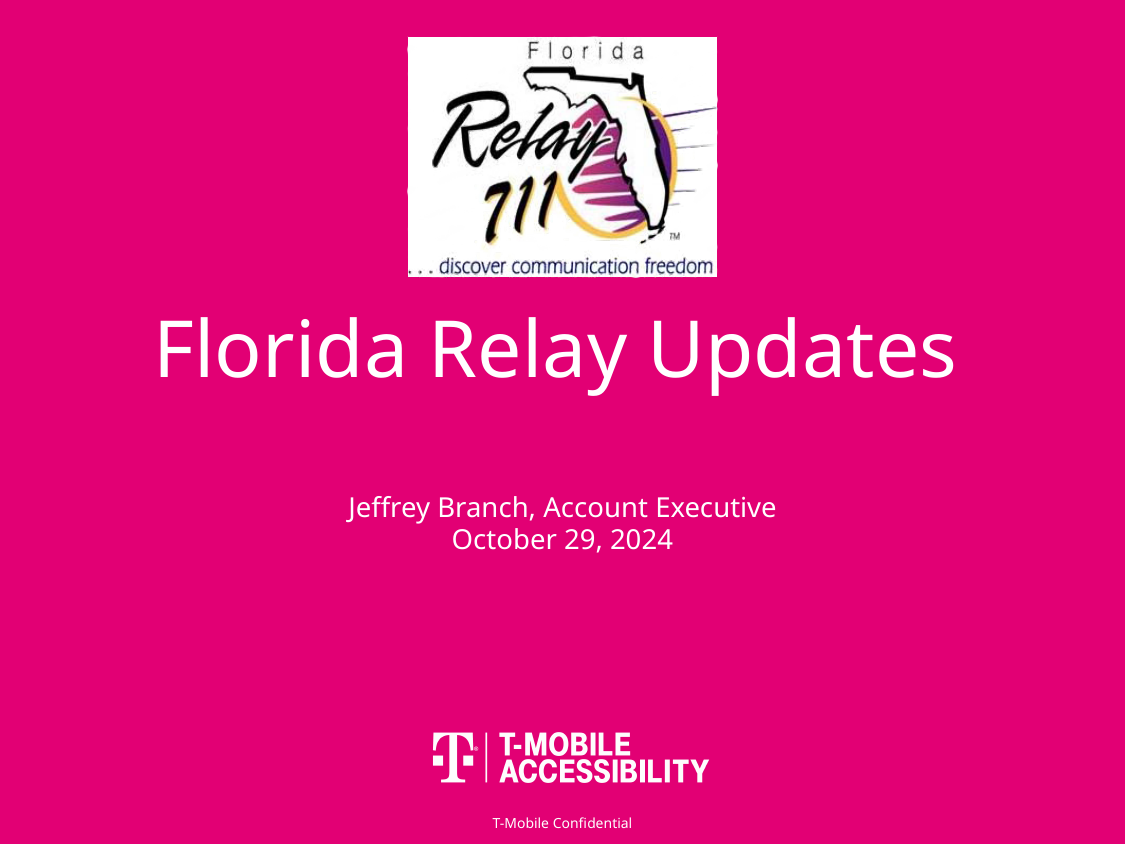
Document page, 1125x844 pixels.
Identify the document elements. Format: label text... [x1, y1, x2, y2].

title Florida Relay Updates [137, 313, 974, 472]
picture [407, 36, 718, 278]
footer T-Mobile Confidential [384, 810, 741, 835]
picture [429, 728, 713, 787]
subtitle Jeffrey Branch, Account Executive October 29, 2024 [331, 482, 794, 573]
